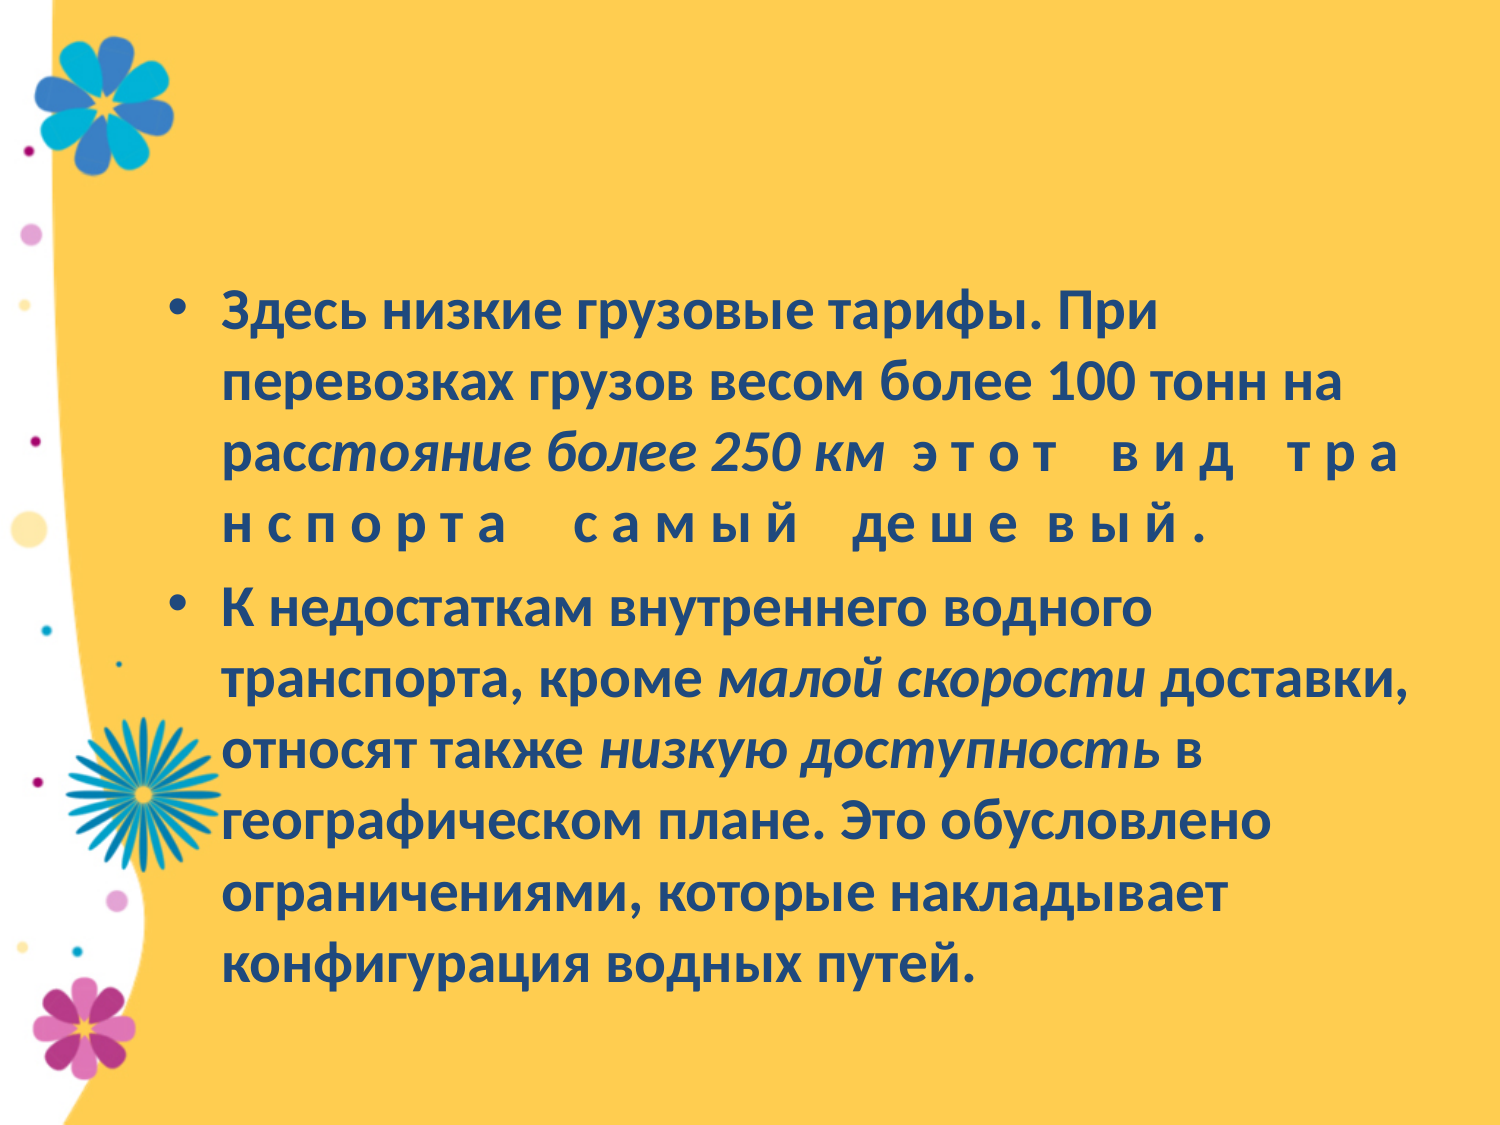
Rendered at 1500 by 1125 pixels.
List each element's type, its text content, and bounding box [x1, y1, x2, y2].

list Здесь низкие грузовые та­рифы. При перевозках грузов весом более 100 тонн на расстояние более 250 км э т о т в и д т р а н с п о р т а с а м ы й де ш е ­ в ы й . К недостаткам внутреннего водного транспорта, кроме ма­лой скорости доставки, относят также низкую доступность в географическом плане. Это обусловлено ограничениями, кото­рые накладывает конфигурация водных путей. [152, 262, 1454, 1005]
picture [0, 0, 1500, 1125]
